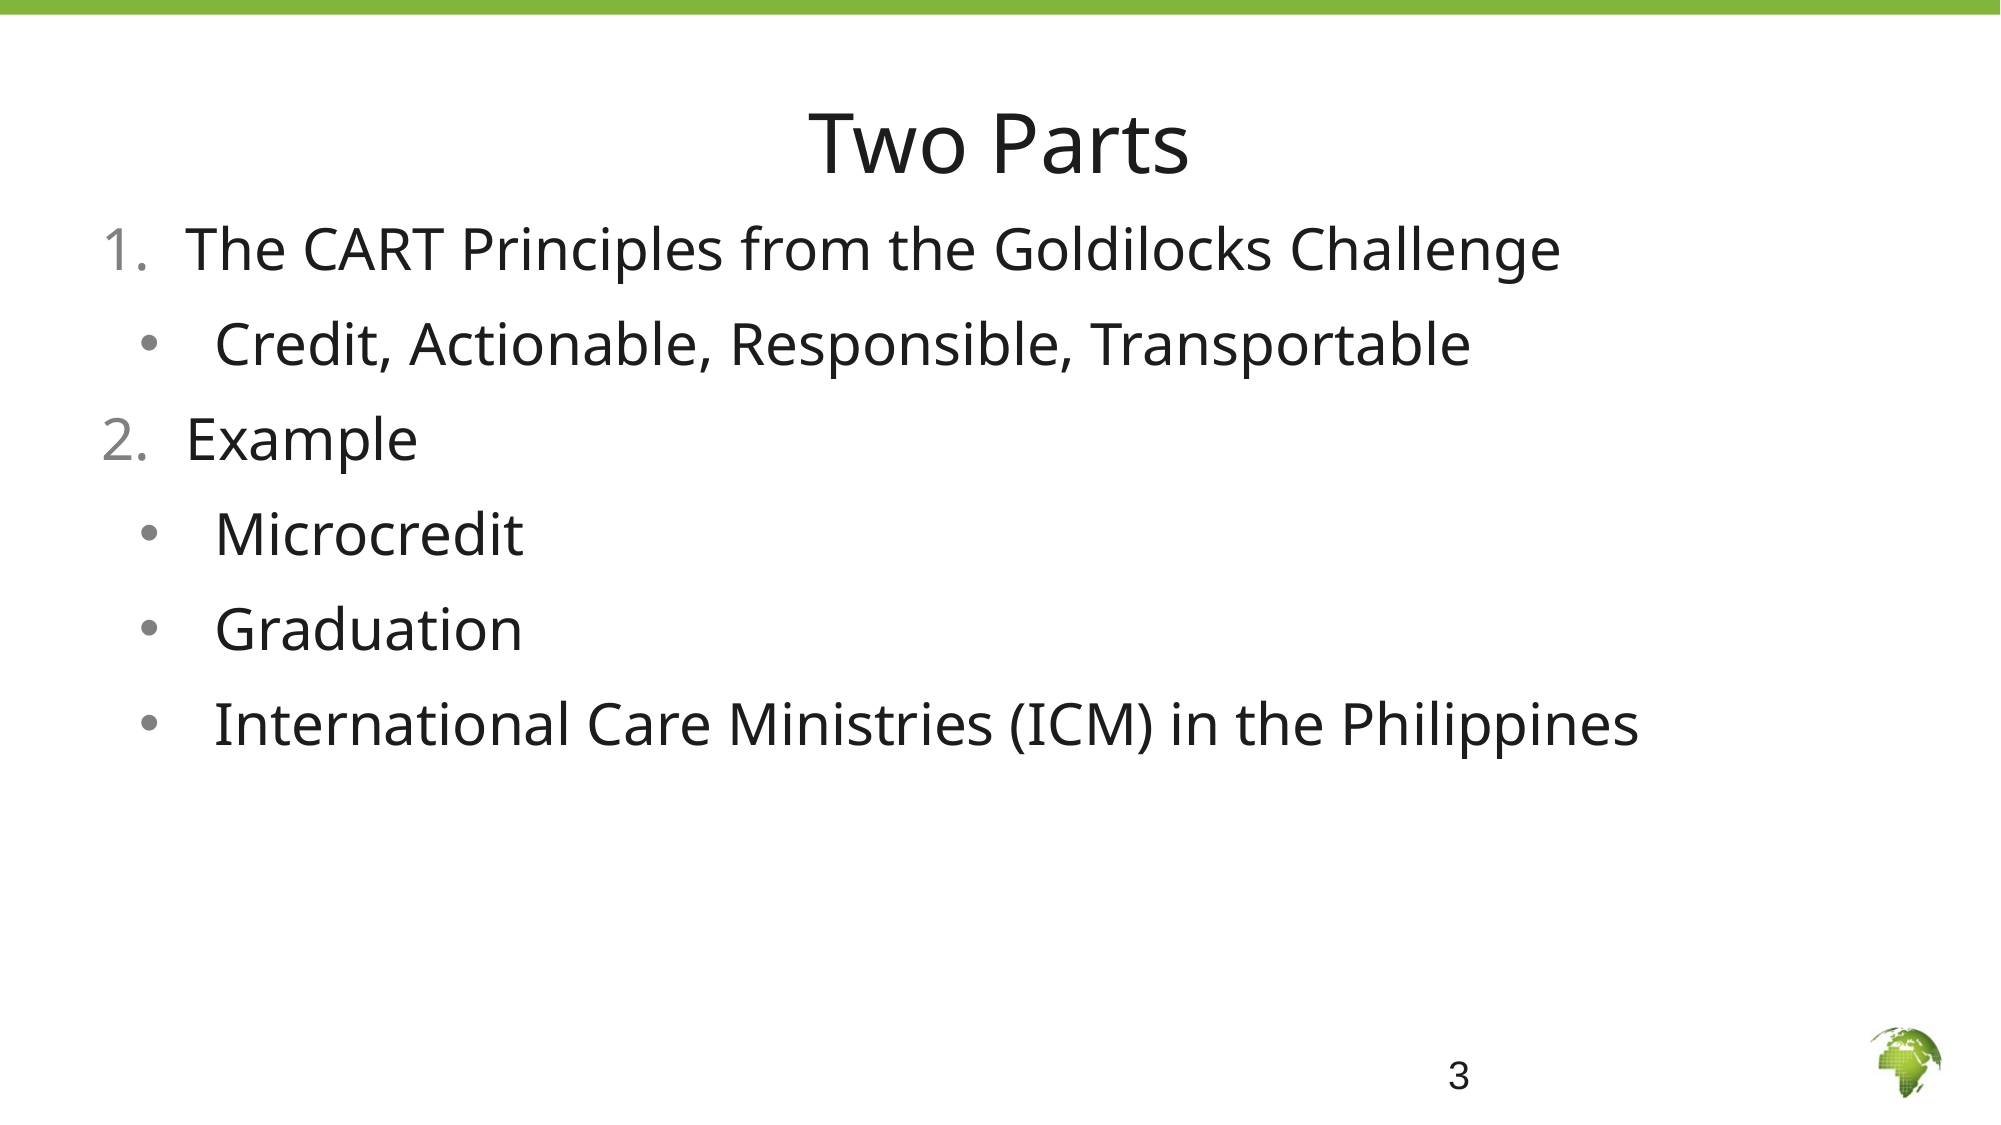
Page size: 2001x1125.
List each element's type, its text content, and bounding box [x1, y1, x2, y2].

slide_number 3 [1433, 1042, 1900, 1103]
list The CART Principles from the Goldilocks Challenge Credit, Actionable, Responsible, Transportable Example Microcredit Graduation International Care Ministries (ICM) in the Philippines [99, 212, 1900, 1005]
picture [1870, 1027, 1942, 1098]
title Two Parts [99, 2, 1900, 190]
